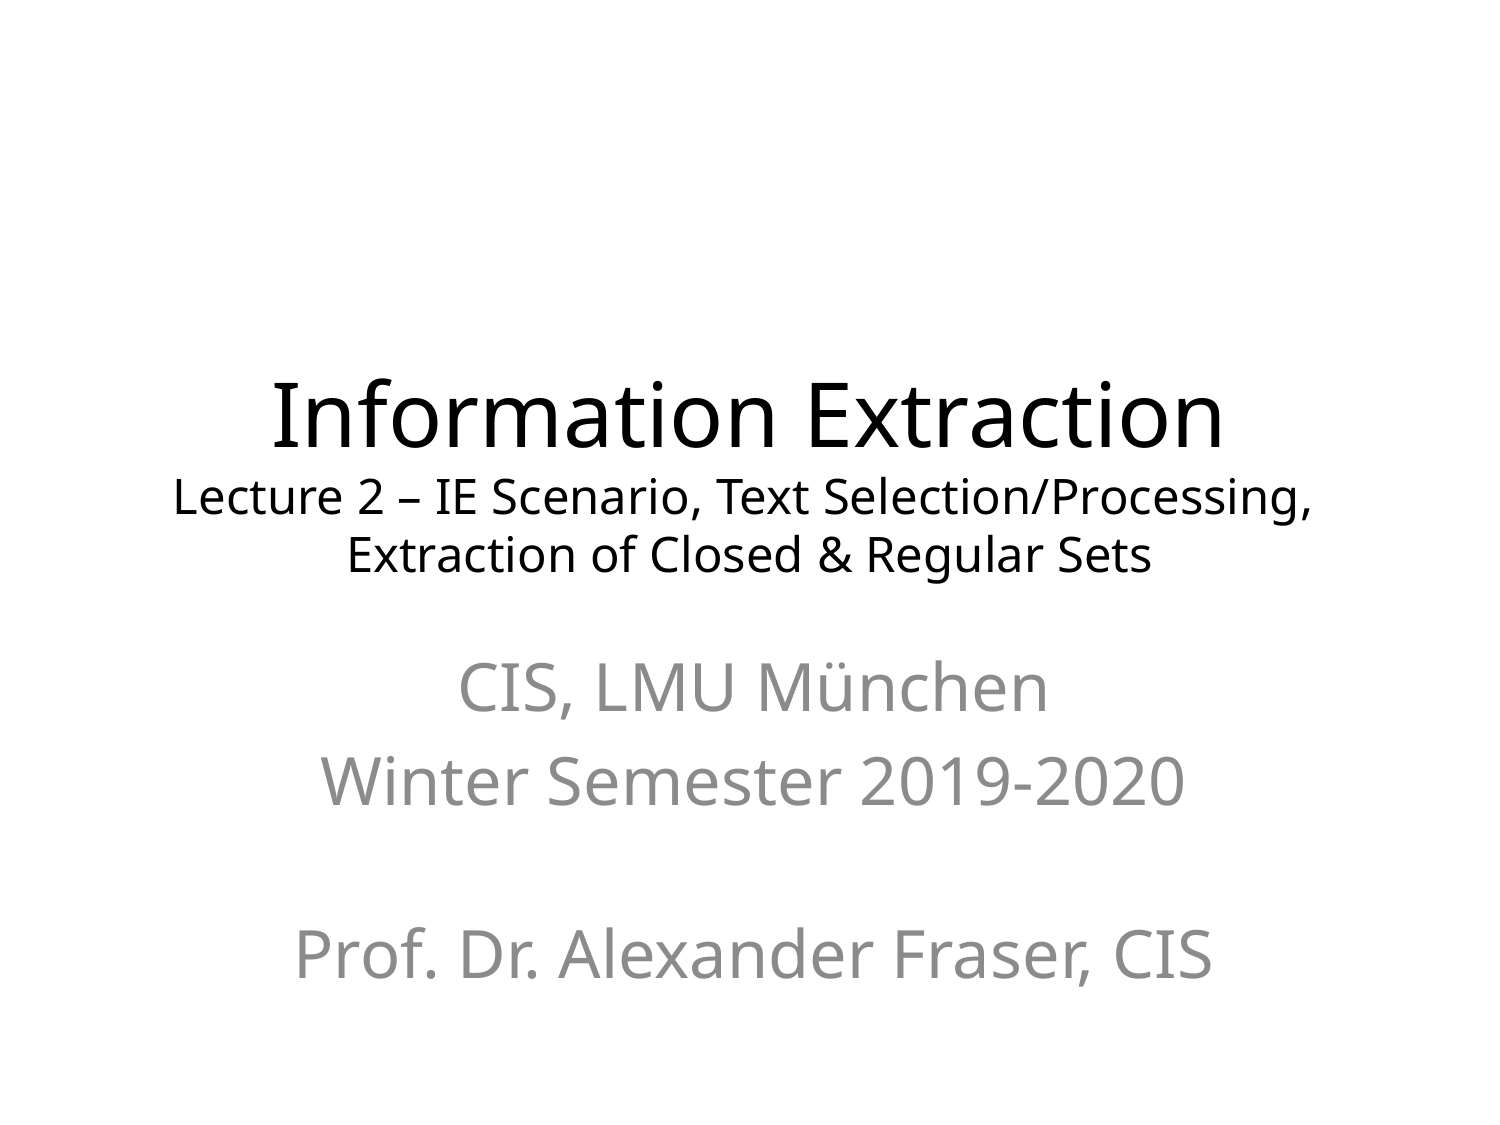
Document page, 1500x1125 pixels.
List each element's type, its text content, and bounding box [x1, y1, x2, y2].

subtitle CIS, LMU München Winter Semester 2019-2020 Prof. Dr. Alexander Fraser, CIS [61, 637, 1447, 1004]
title Information Extraction Lecture 2 – IE Scenario, Text Selection/Processing, Extraction of Closed & Regular Sets [112, 349, 1388, 591]
